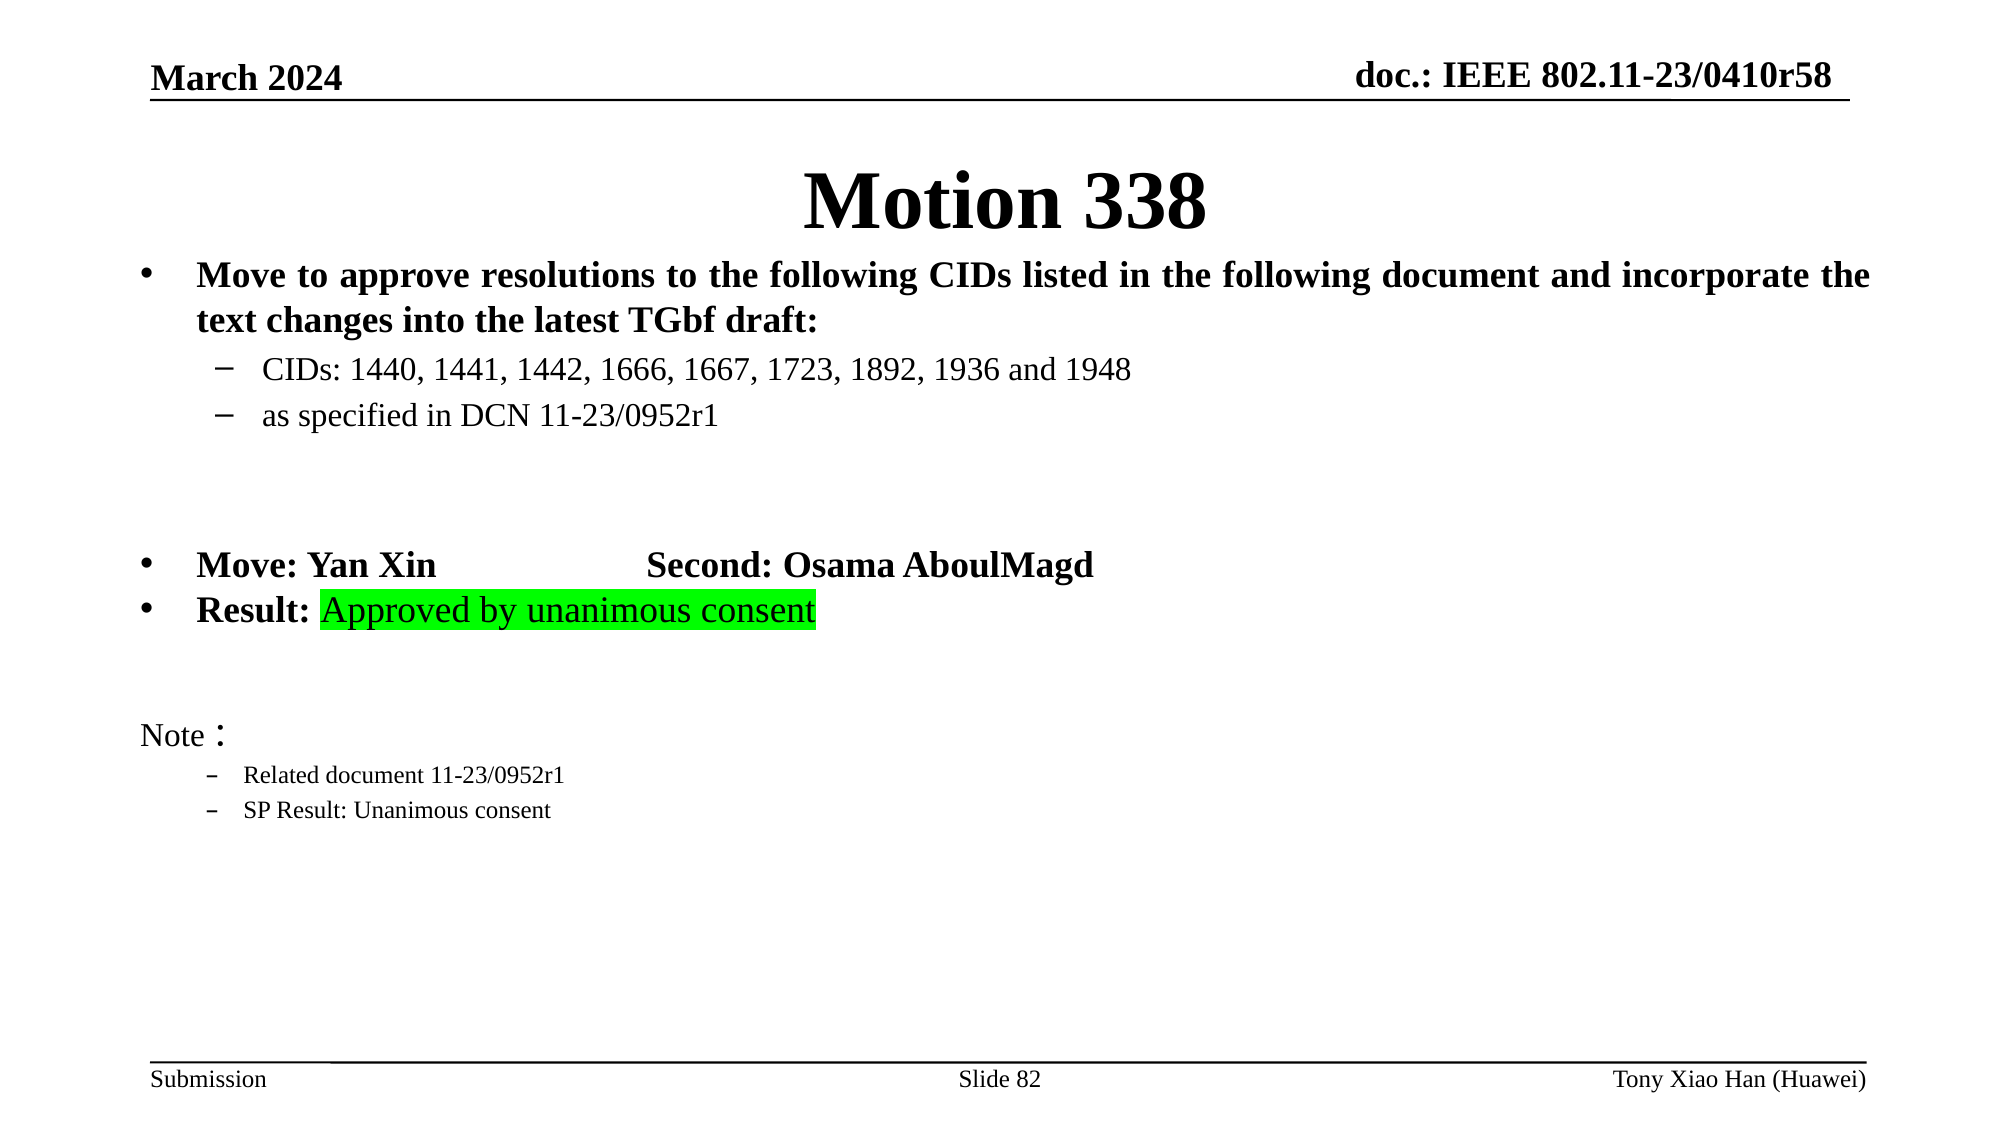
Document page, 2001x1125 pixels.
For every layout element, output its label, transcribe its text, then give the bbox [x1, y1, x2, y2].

text_box Move to approve resolutions to the following CIDs listed in the following document and incorporate the text changes into the latest TGbf draft: CIDs: 1440, 1441, 1442, 1666, 1667, 1723, 1892, 1936 and 1948 as specified in DCN 11-23/0952r1 Move: Yan Xin Second: Osama AboulMagd Result: Approved by unanimous consent Note： Related document 11-23/0952r1 SP Result: Unanimous consent [125, 212, 1888, 900]
text_box Motion 338 [368, 137, 1644, 212]
